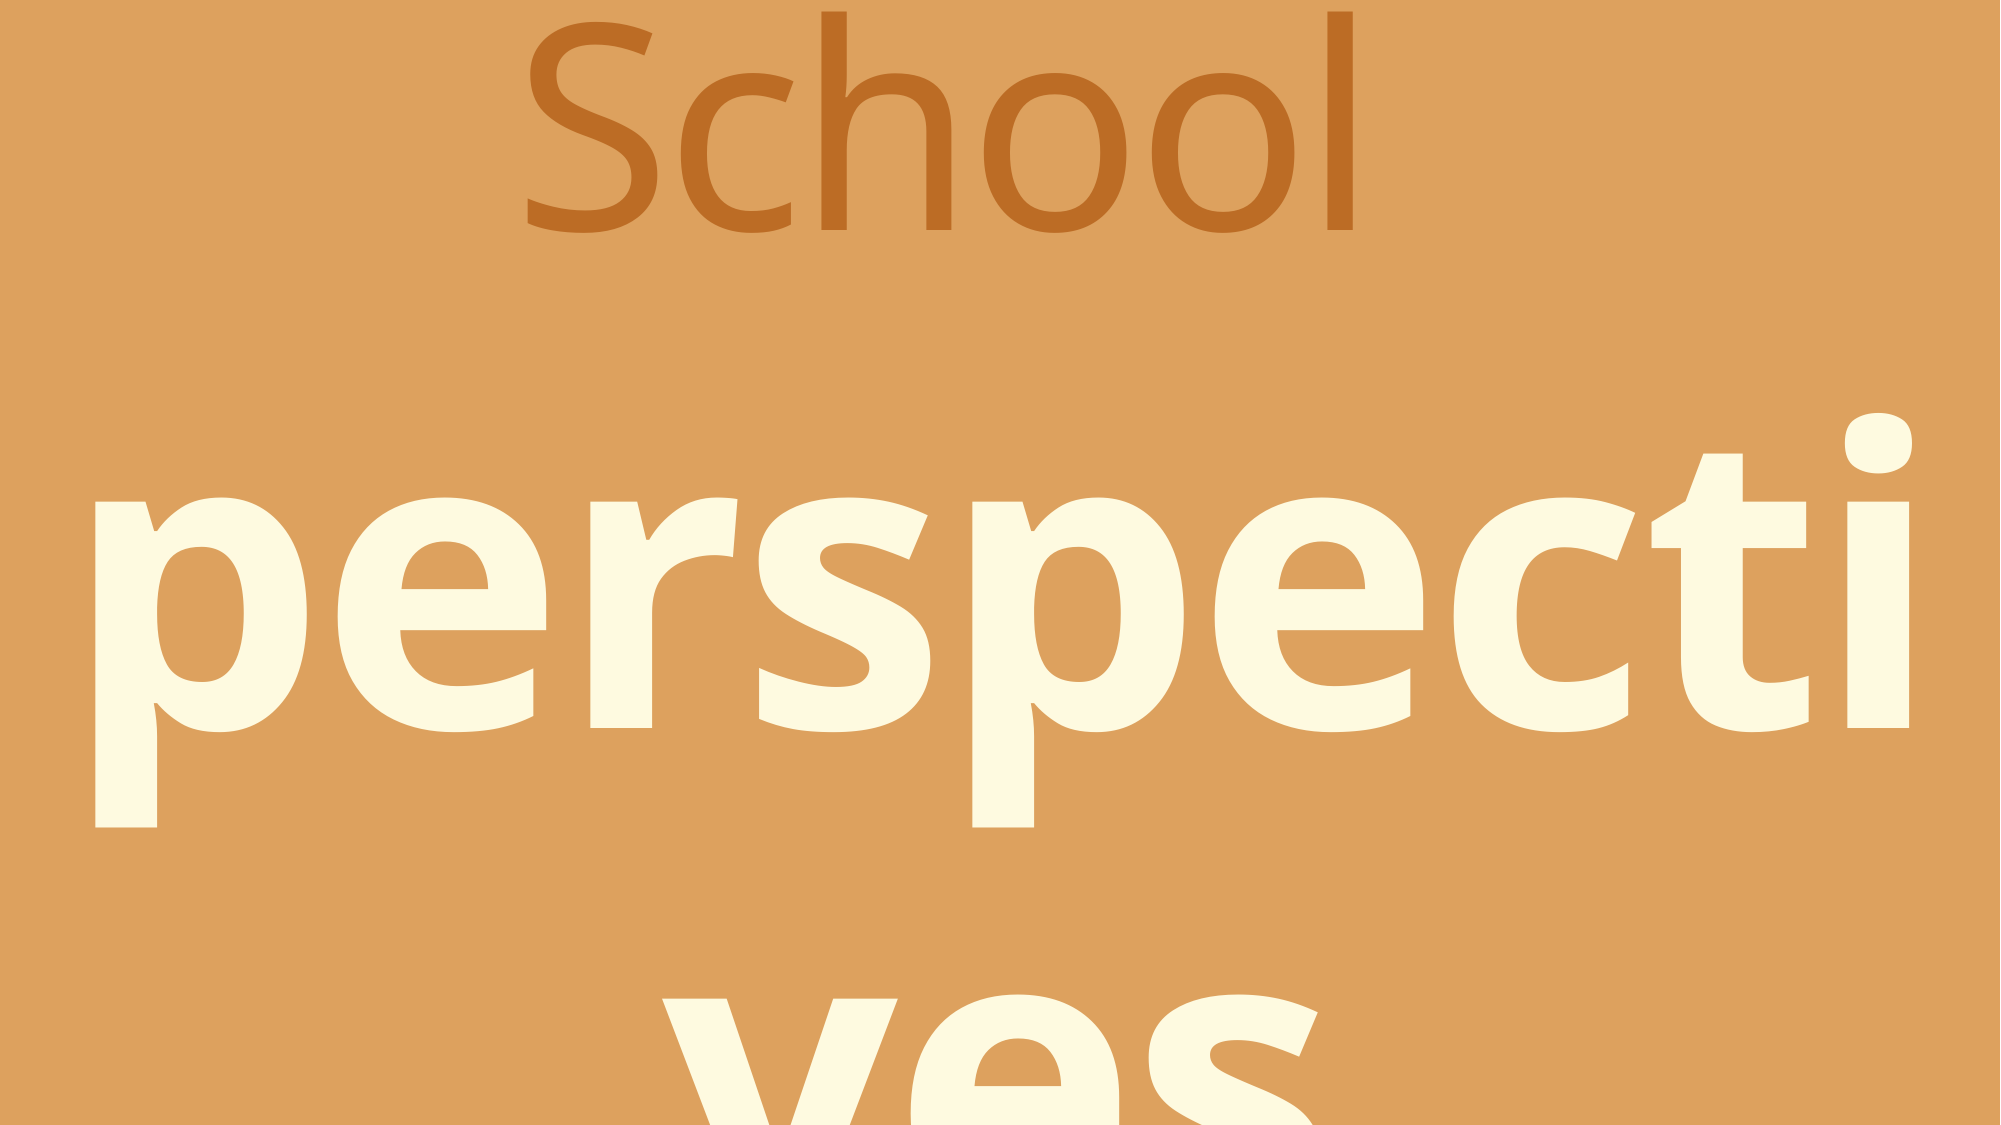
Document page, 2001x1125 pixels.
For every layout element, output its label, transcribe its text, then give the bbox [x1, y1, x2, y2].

text_box School perspectives [0, 0, 2000, 1125]
